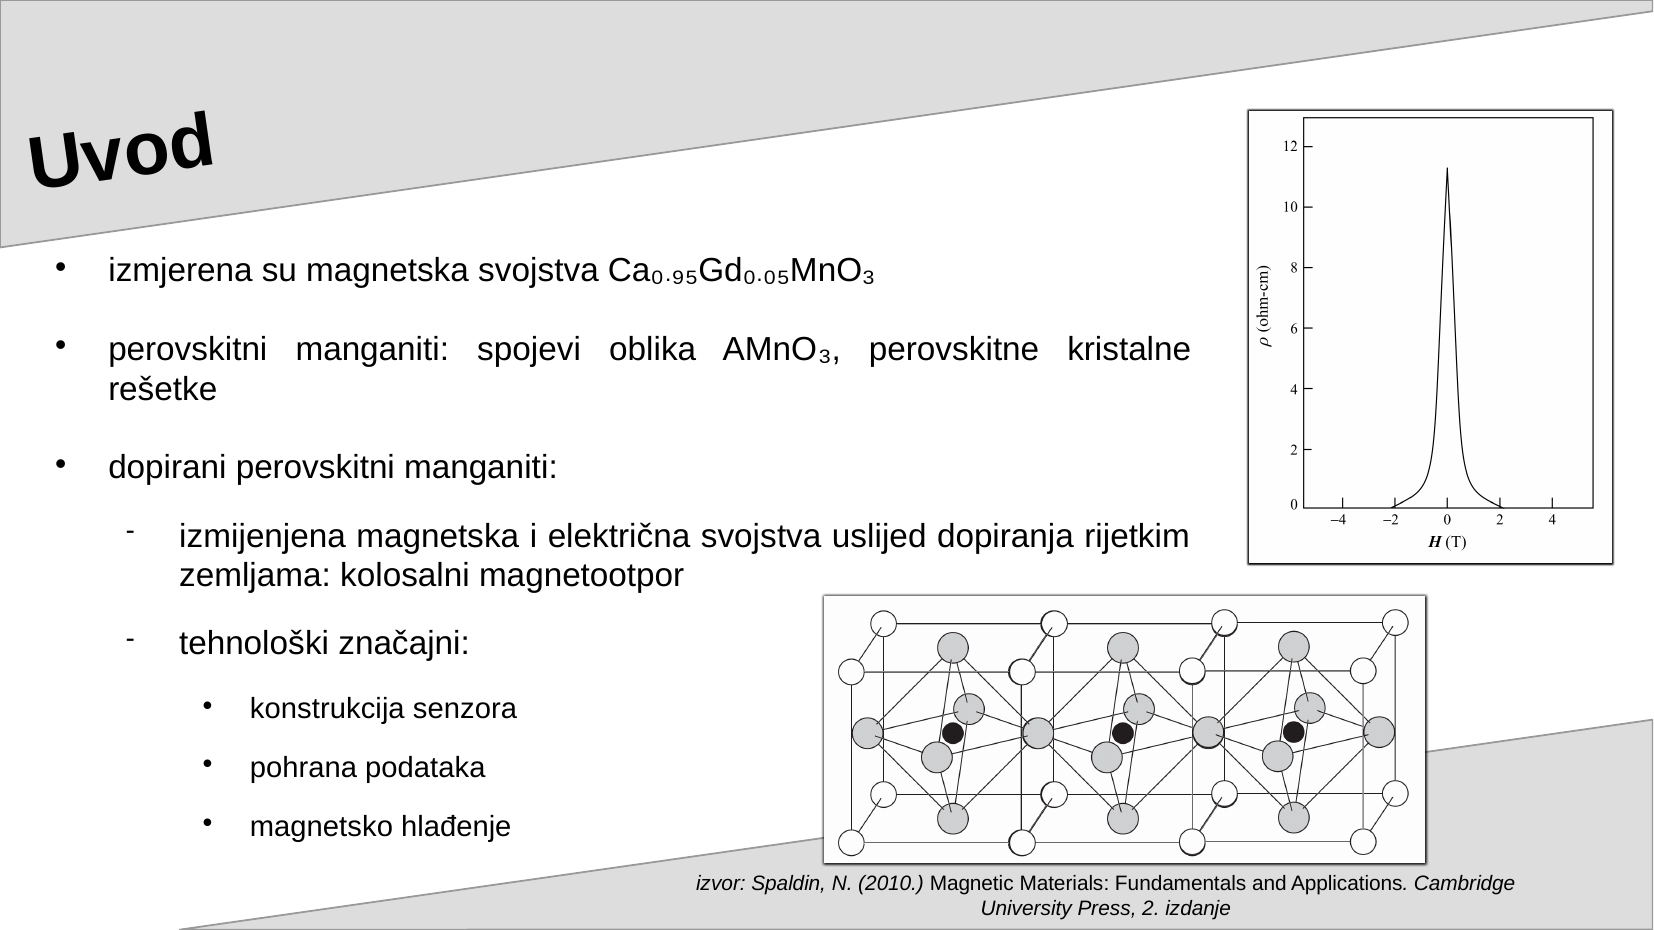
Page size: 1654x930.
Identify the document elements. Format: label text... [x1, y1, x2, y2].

text_box izvor: Spaldin, N. (2010.) Magnetic Materials: Fundamentals and Applications. Cambridge University Press, 2. izdanje [637, 862, 1575, 930]
picture [824, 596, 1425, 863]
picture [1248, 111, 1612, 563]
list izmjerena su magnetska svojstva Ca₀.₉₅Gd₀.₀₅MnO₃ perovskitni manganiti: spojevi oblika AMnO₃, perovskitne kristalne rešetke dopirani perovskitni manganiti: izmijenjena magnetska i električna svojstva uslijed dopiranja rijetkim zemljama: kolosalni magnetootpor tehnološki značajni: konstrukcija senzora pohrana podataka magnetsko hlađenje [37, 248, 1192, 825]
title Uvod [16, 0, 1501, 239]
